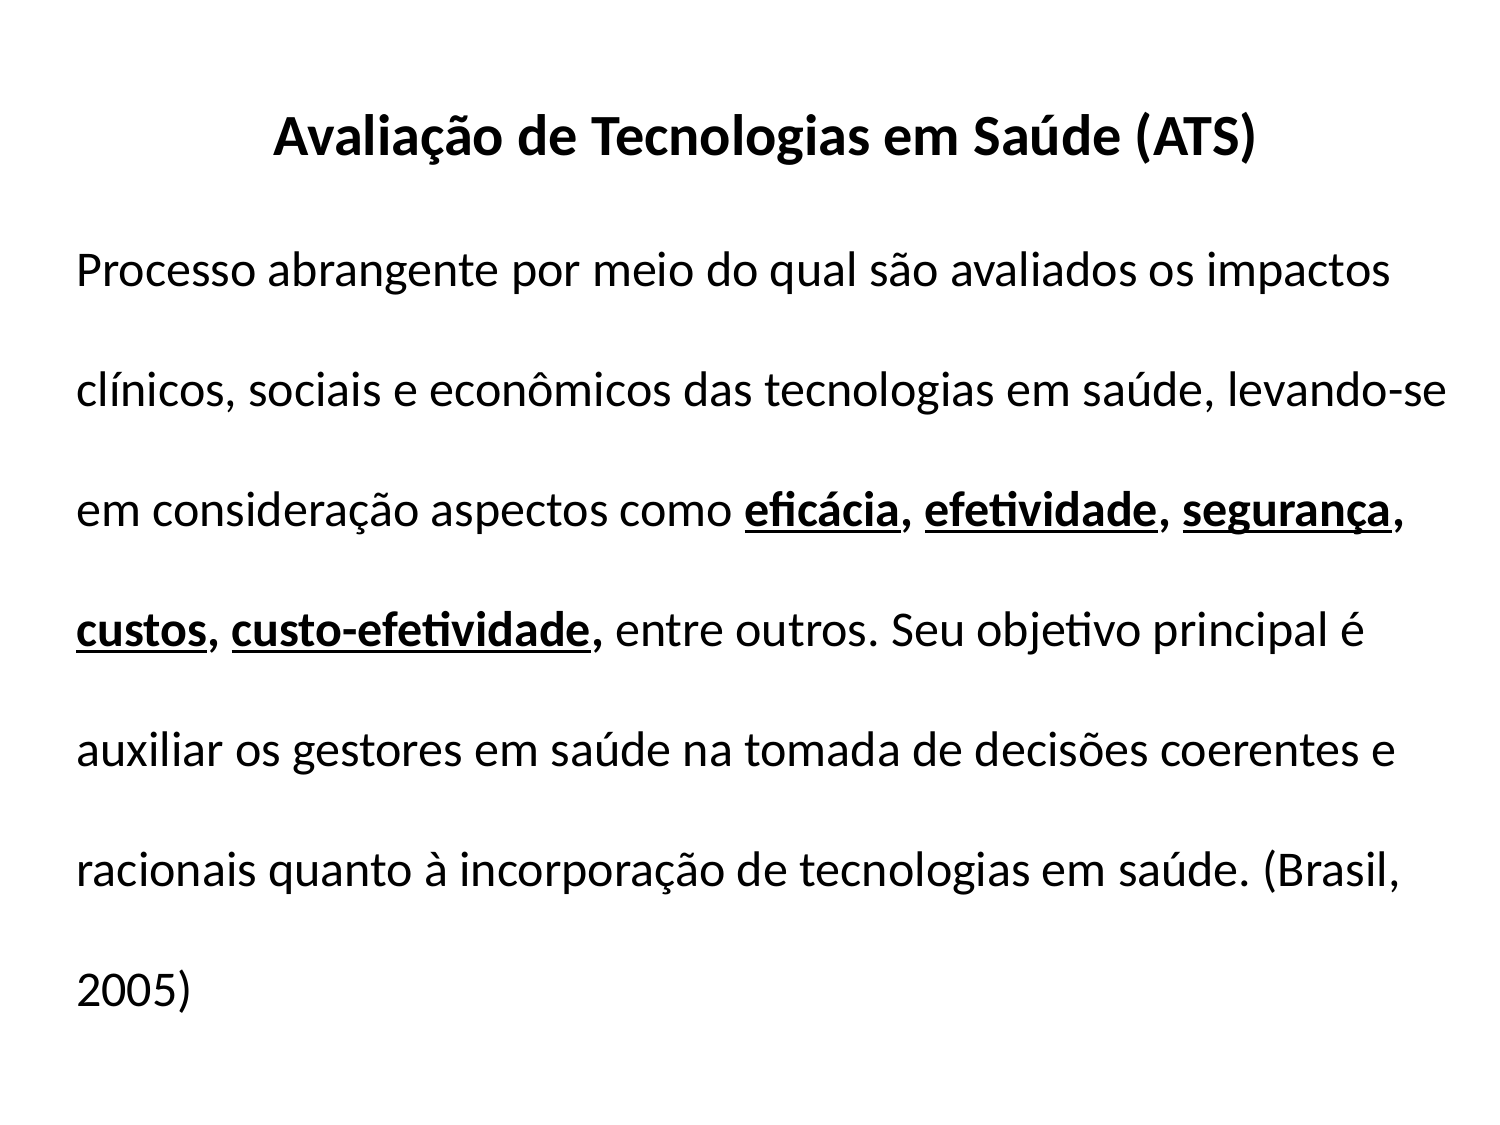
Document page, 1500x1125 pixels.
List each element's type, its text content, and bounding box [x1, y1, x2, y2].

text_box Avaliação de Tecnologias em Saúde (ATS) Processo abrangente por meio do qual são avaliados os impactos clínicos, sociais e econômicos das tecnologias em saúde, levando-se em consideração aspectos como eficácia, efetividade, segurança, custos, custo-efetividade, entre outros. Seu objetivo principal é auxiliar os gestores em saúde na tomada de decisões coerentes e racionais quanto à incorporação de tecnologias em saúde. (Brasil, 2005) [41, 54, 1471, 1035]
